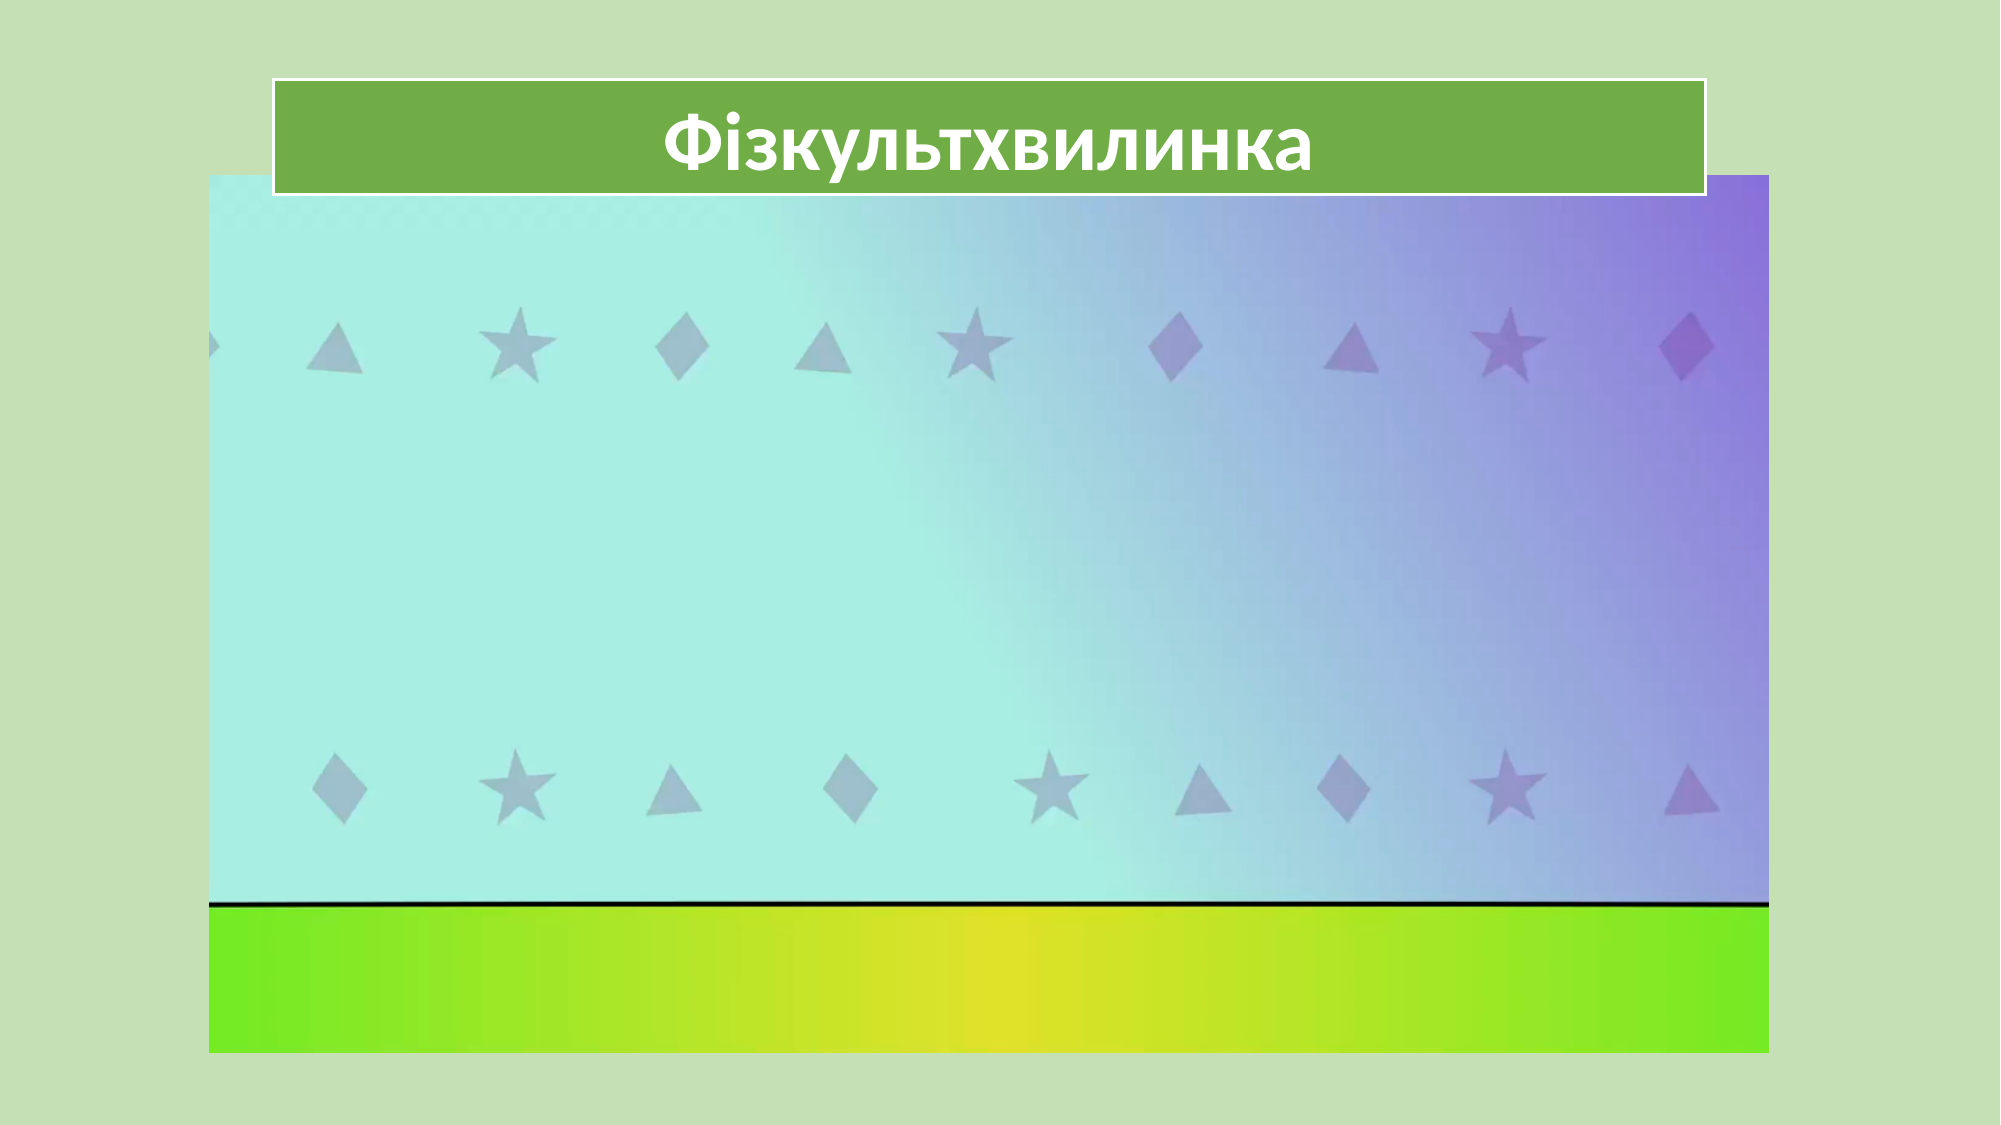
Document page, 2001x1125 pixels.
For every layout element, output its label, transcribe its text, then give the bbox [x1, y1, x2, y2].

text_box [208, 174, 1770, 1053]
text_box Фізкультхвилинка [272, 78, 1707, 174]
